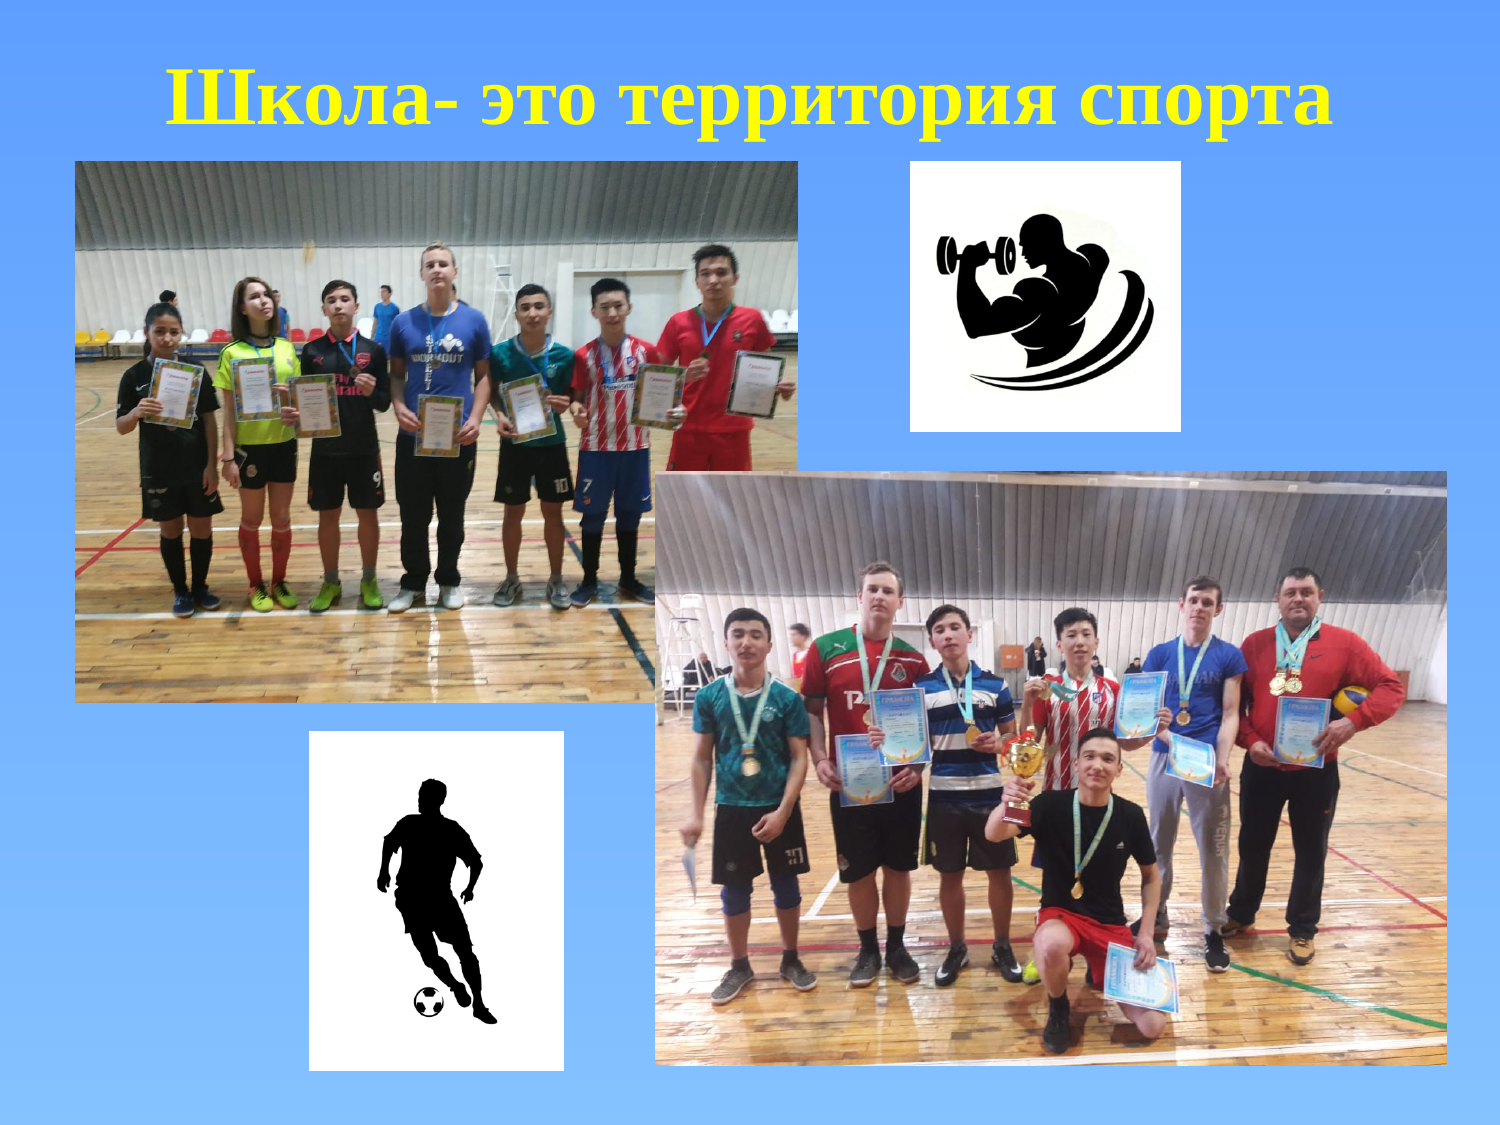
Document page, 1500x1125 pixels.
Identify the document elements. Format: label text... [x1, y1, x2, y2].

title Школа- это территория спорта [75, 45, 1425, 138]
picture [309, 731, 565, 1072]
picture [75, 161, 1448, 1066]
picture [909, 161, 1181, 433]
